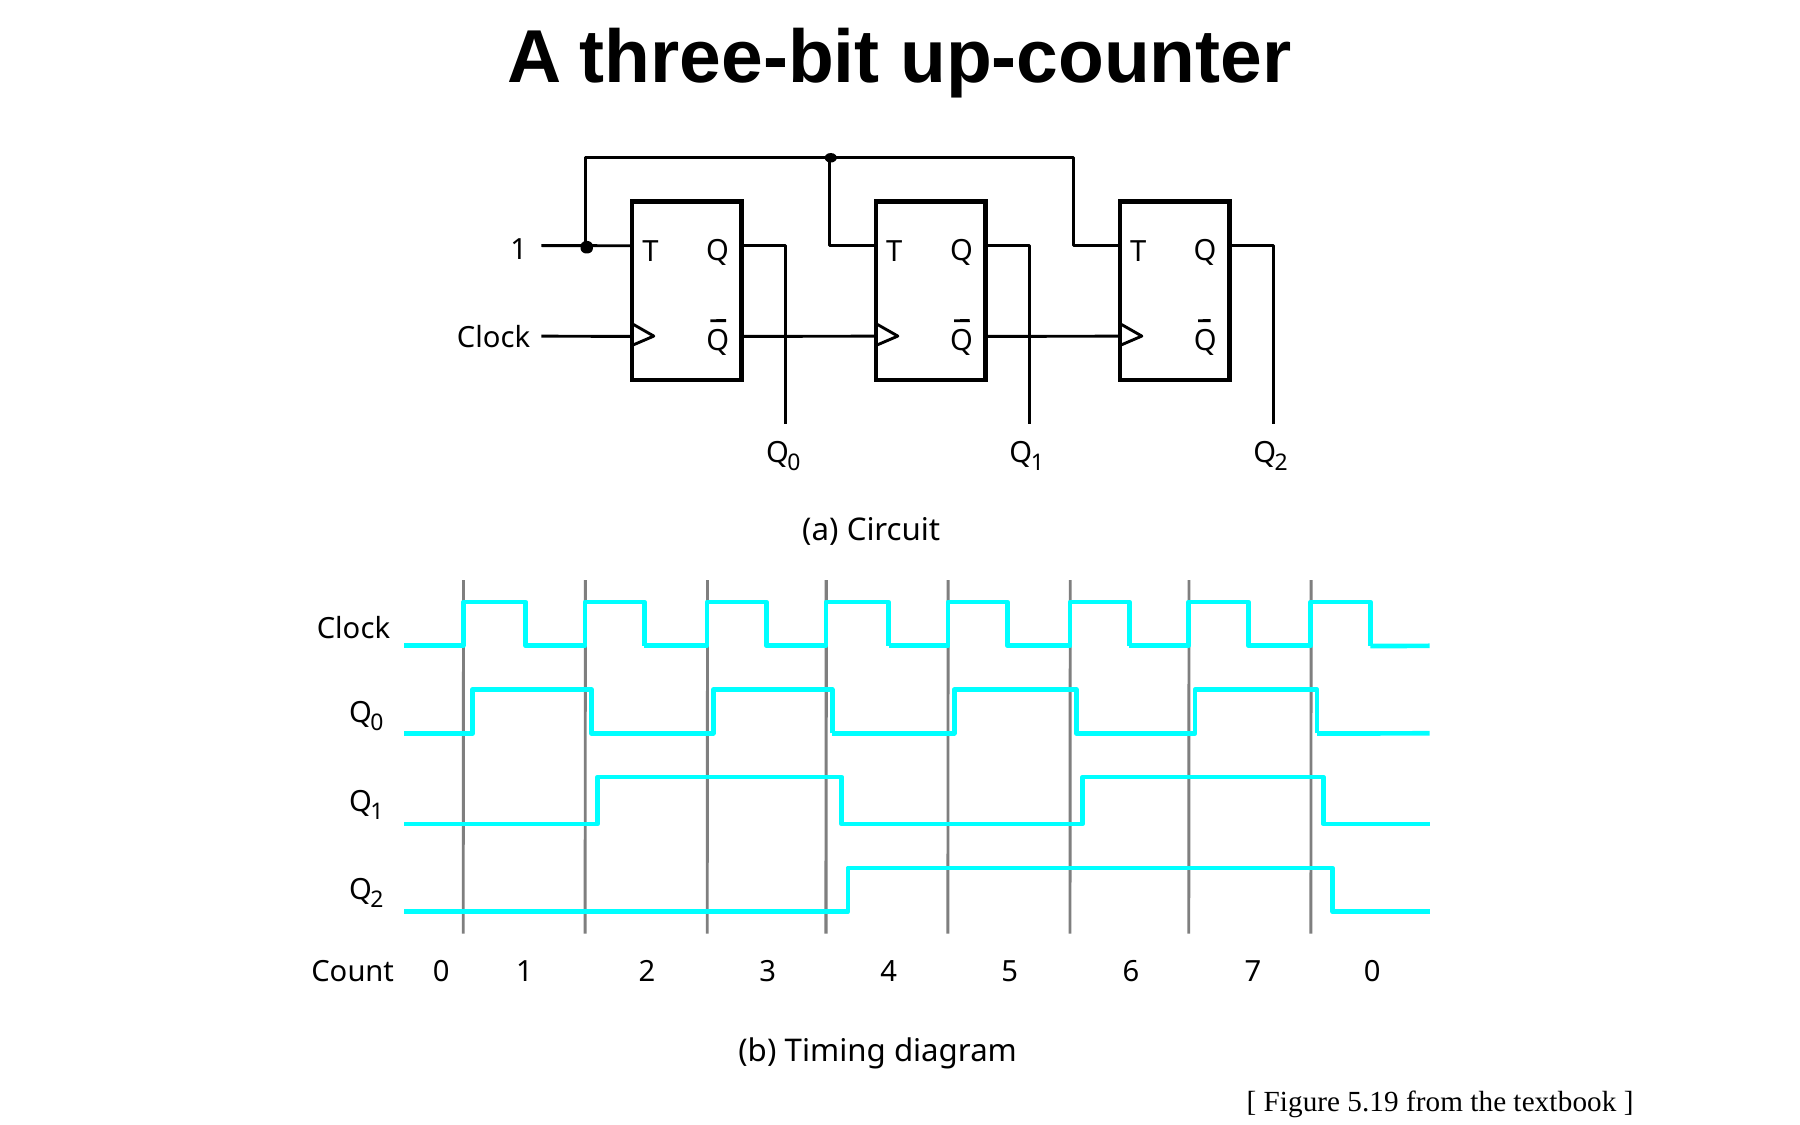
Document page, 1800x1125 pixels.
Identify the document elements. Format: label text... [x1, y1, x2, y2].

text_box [316, 154, 1430, 1069]
text_box [ Figure 5.19 from the textbook ] [1231, 1074, 1650, 1125]
text_box A three-bit up-counter [149, 0, 1650, 100]
